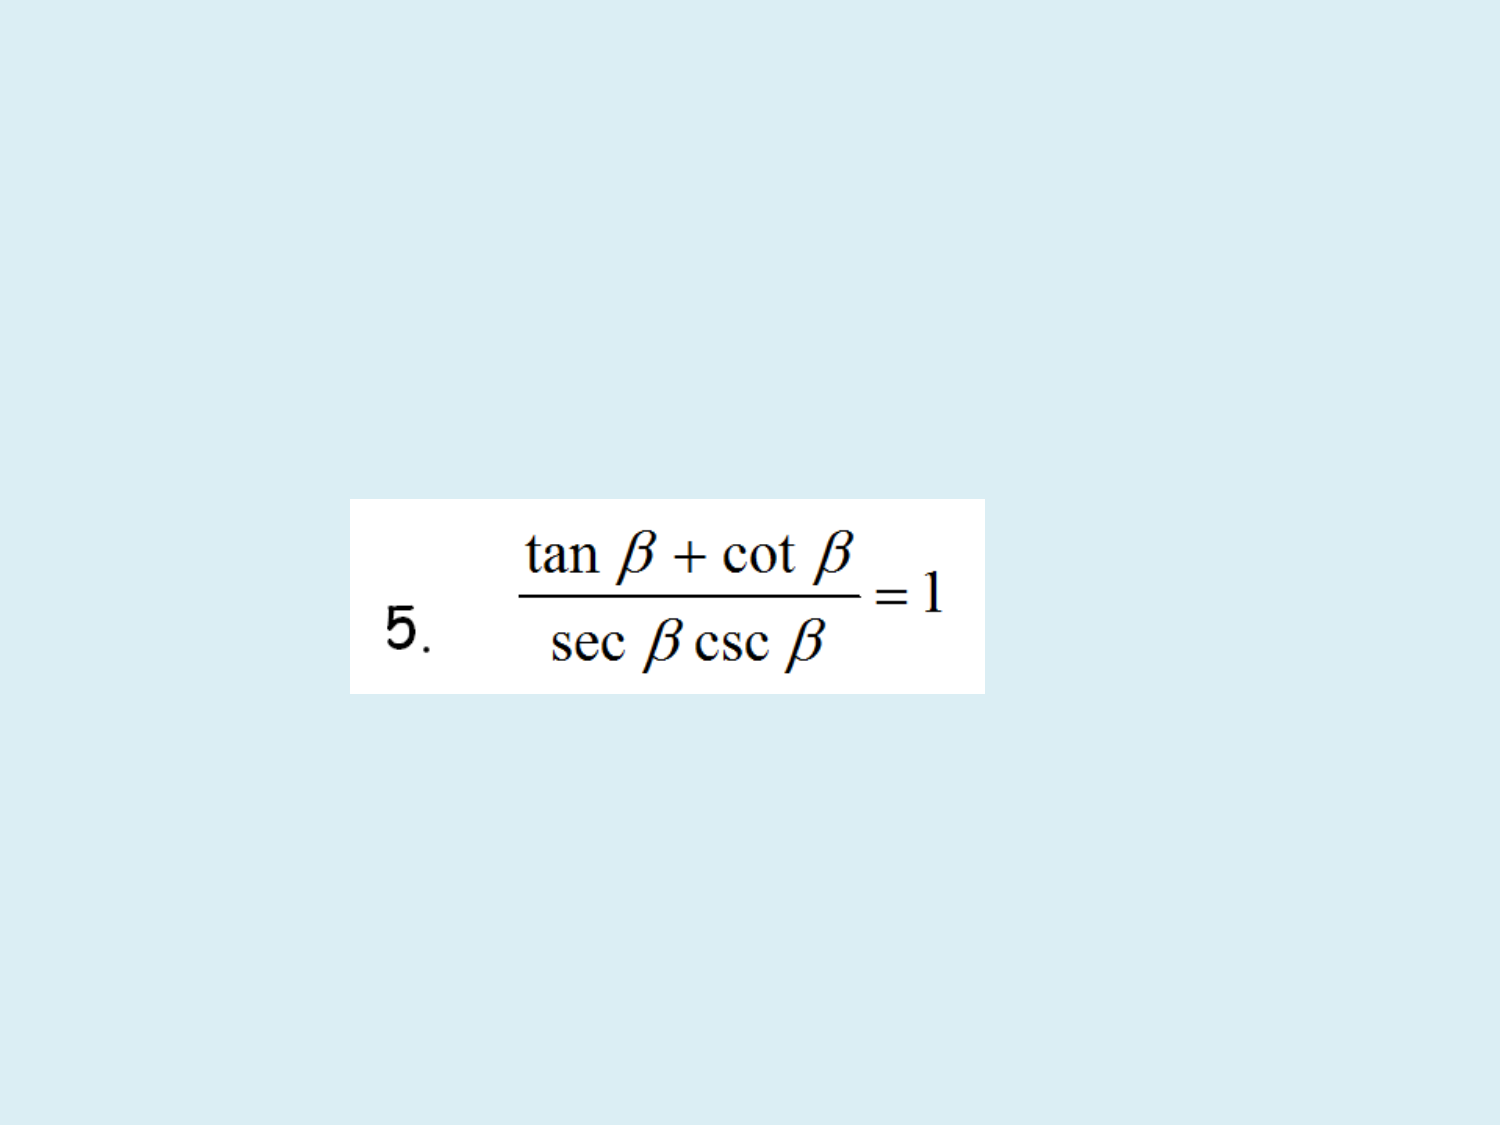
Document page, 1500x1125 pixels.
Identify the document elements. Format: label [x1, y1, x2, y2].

picture [349, 499, 985, 694]
